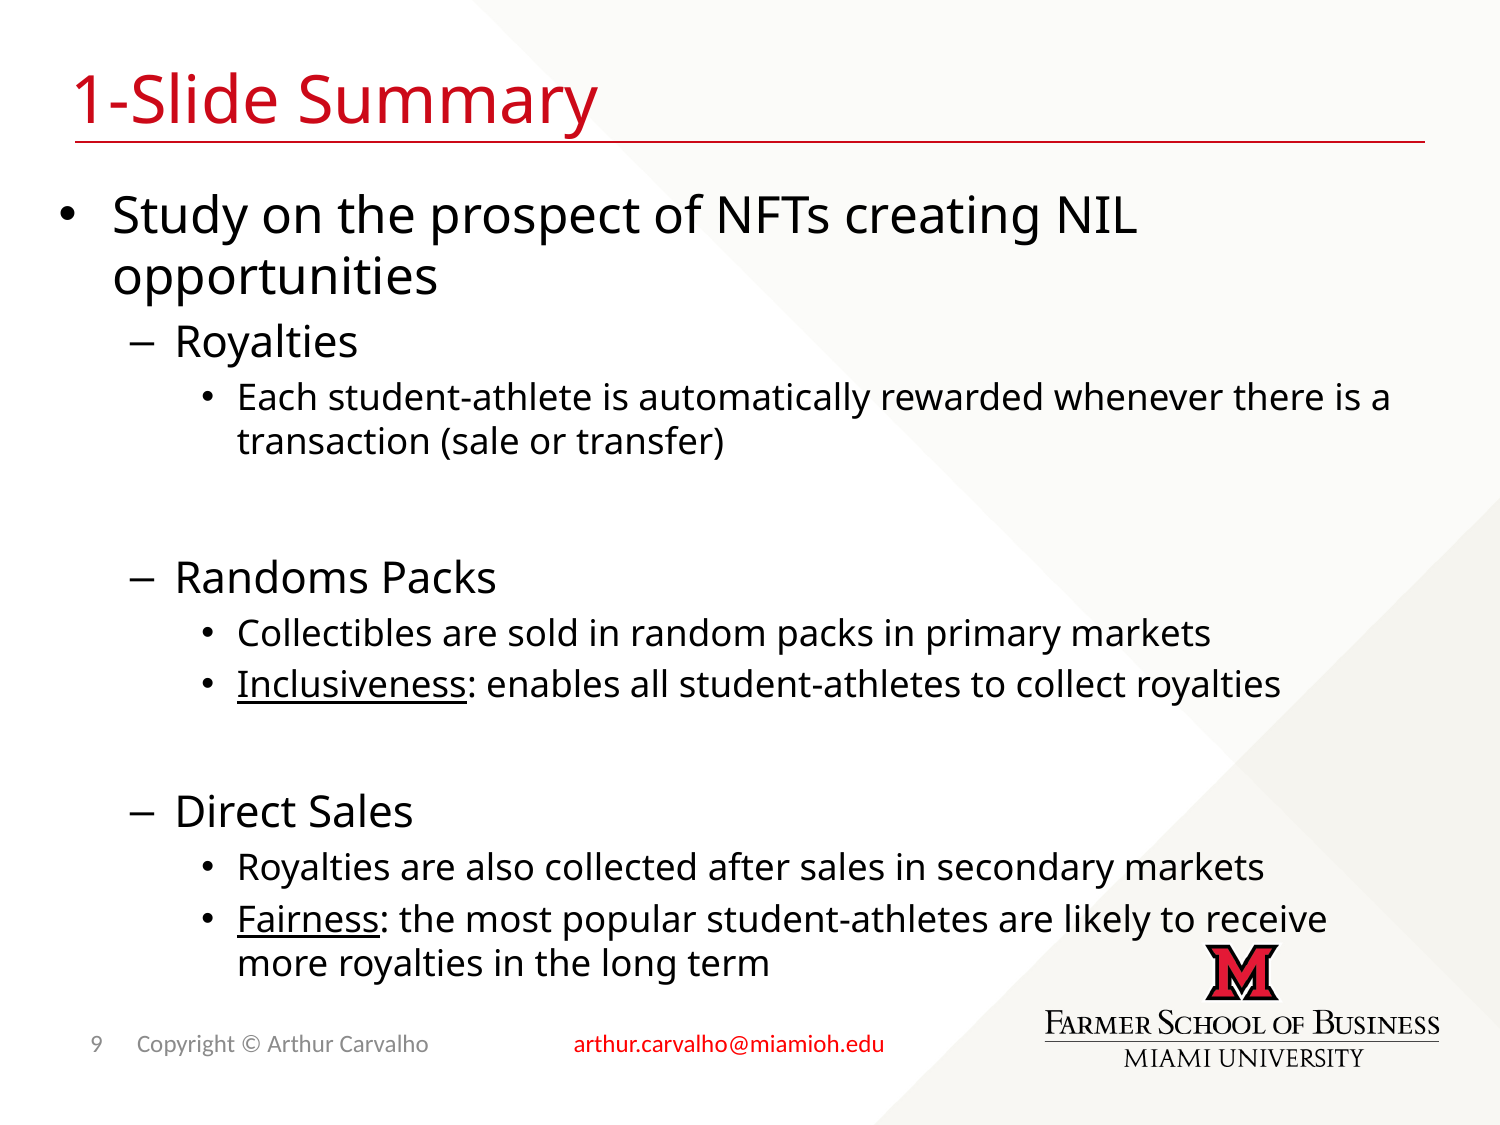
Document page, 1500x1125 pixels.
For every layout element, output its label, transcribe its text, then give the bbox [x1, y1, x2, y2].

title 1-Slide Summary [55, 49, 1406, 143]
picture [36, 0, 1500, 1125]
list Study on the prospect of NFTs creating NIL opportunities Royalties Each student-athlete is automatically rewarded whenever there is a transaction (sale or transfer) Randoms Packs Collectibles are sold in random packs in primary markets Inclusiveness: enables all student-athletes to collect royalties Direct Sales Royalties are also collected after sales in secondary markets Fairness: the most popular student-athletes are likely to receive more royalties in the long term [43, 174, 1443, 1000]
slide_number 9 Copyright © Arthur Carvalho arthur.carvalho@miamioh.edu [75, 1012, 999, 1073]
